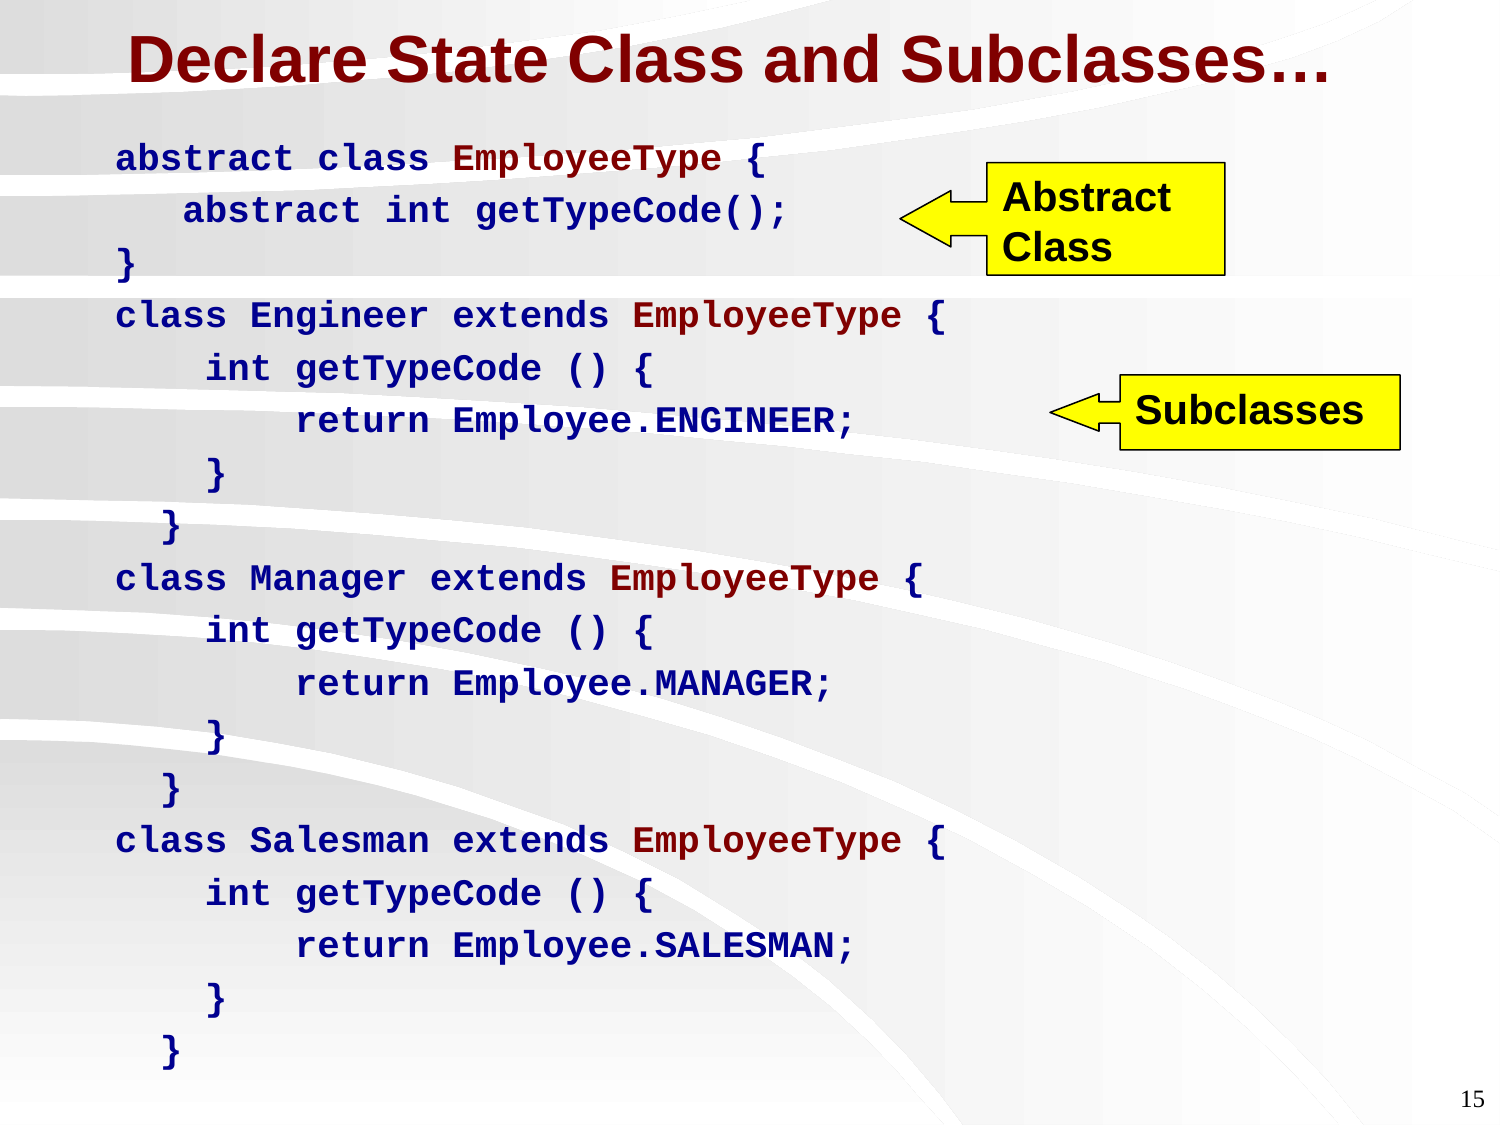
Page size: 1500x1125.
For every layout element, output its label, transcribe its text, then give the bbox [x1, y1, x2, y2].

text_box Subclasses [1050, 374, 1401, 450]
title Declare State Class and Subclasses… [112, 12, 1388, 101]
list abstract class EmployeeType { abstract int getTypeCode(); } class Engineer extends EmployeeType { int getTypeCode () { return Employee.ENGINEER; } } class Manager extends EmployeeType { int getTypeCode () { return Employee.MANAGER; } } class Salesman extends EmployeeType { int getTypeCode () { return Employee.SALESMAN; } } [99, 124, 1488, 988]
text_box Abstract Class [900, 162, 1225, 276]
